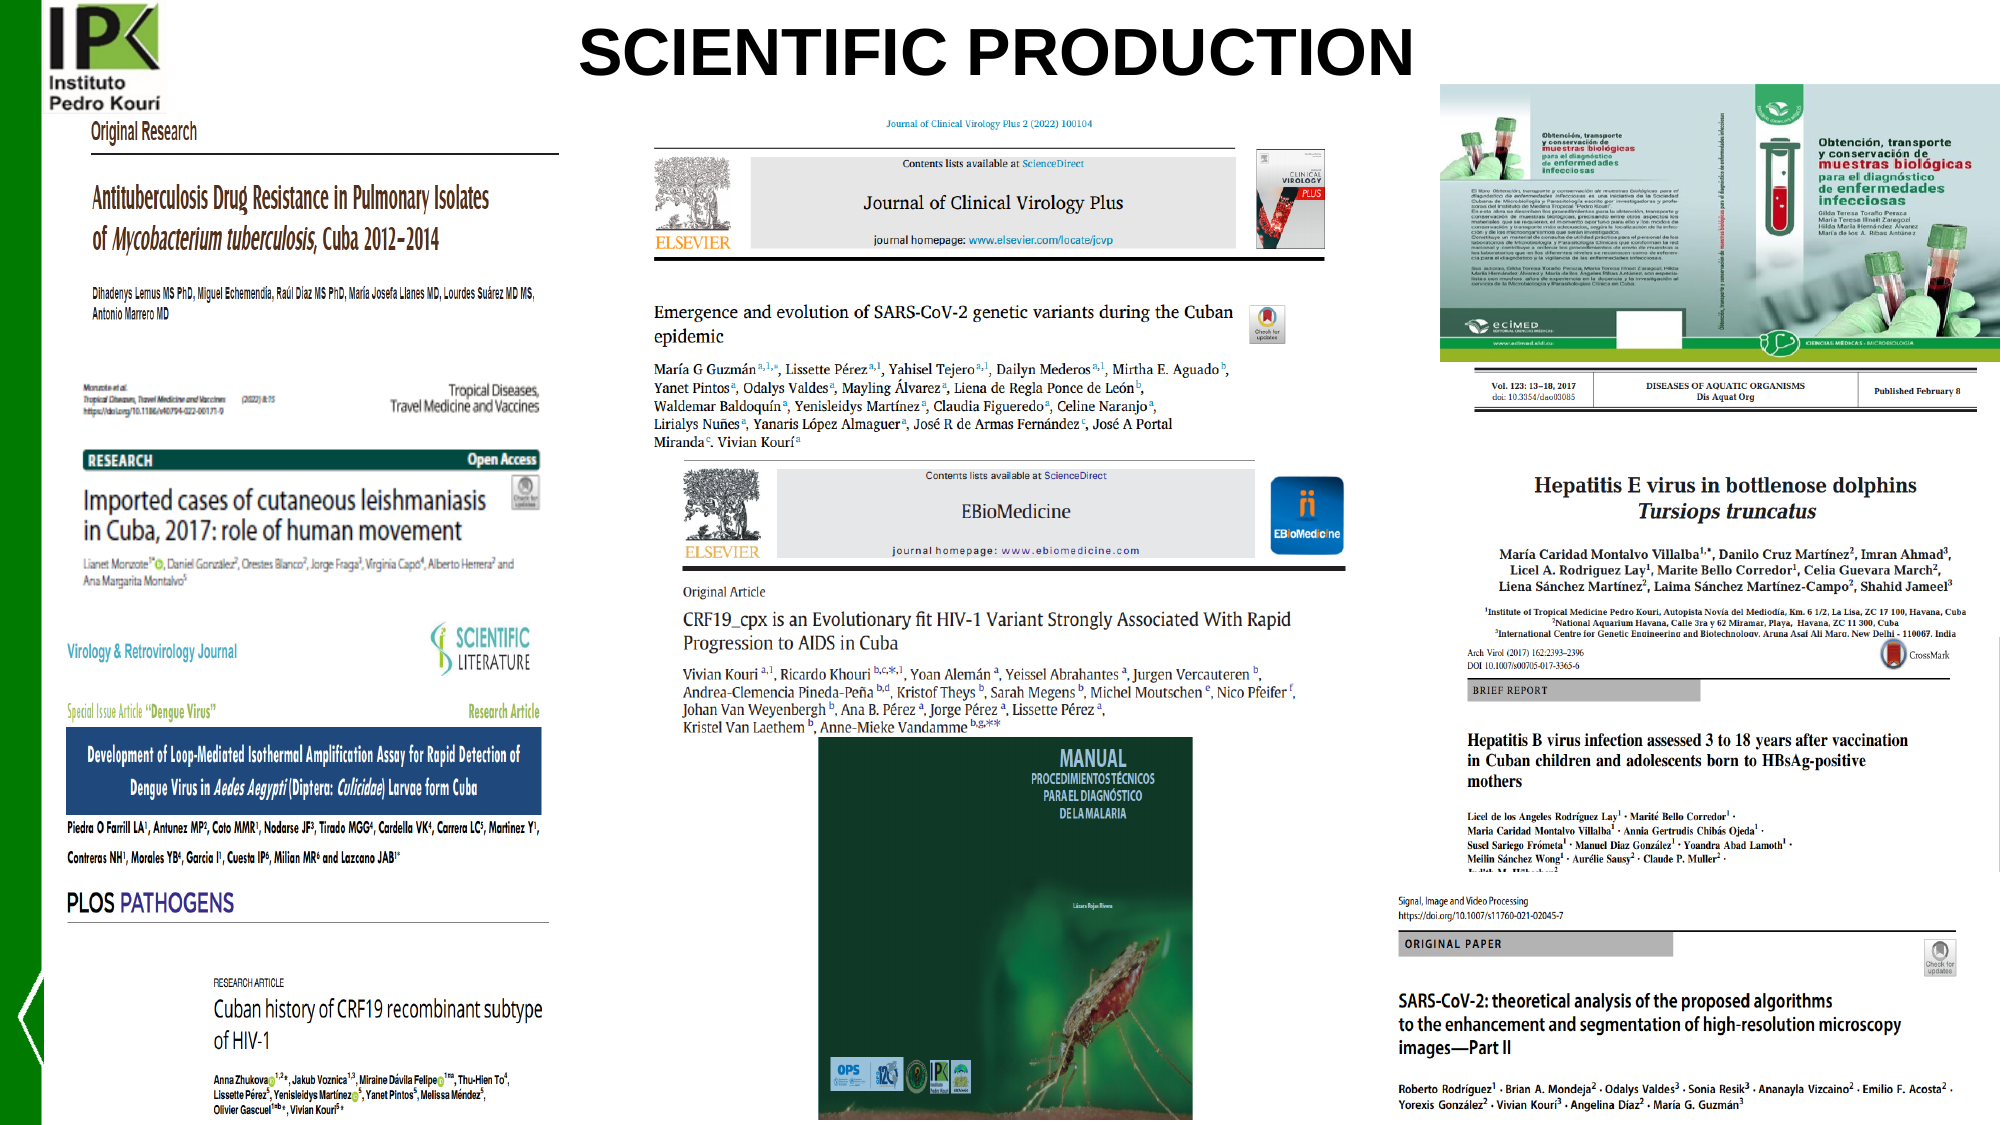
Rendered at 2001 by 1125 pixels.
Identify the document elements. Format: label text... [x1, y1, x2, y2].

picture [0, 0, 571, 1125]
picture [47, 348, 571, 1124]
picture [625, 84, 1359, 1120]
picture [1379, 80, 2000, 1125]
text_box SCIENTIFIC PRODUCTION [167, 1, 2000, 96]
